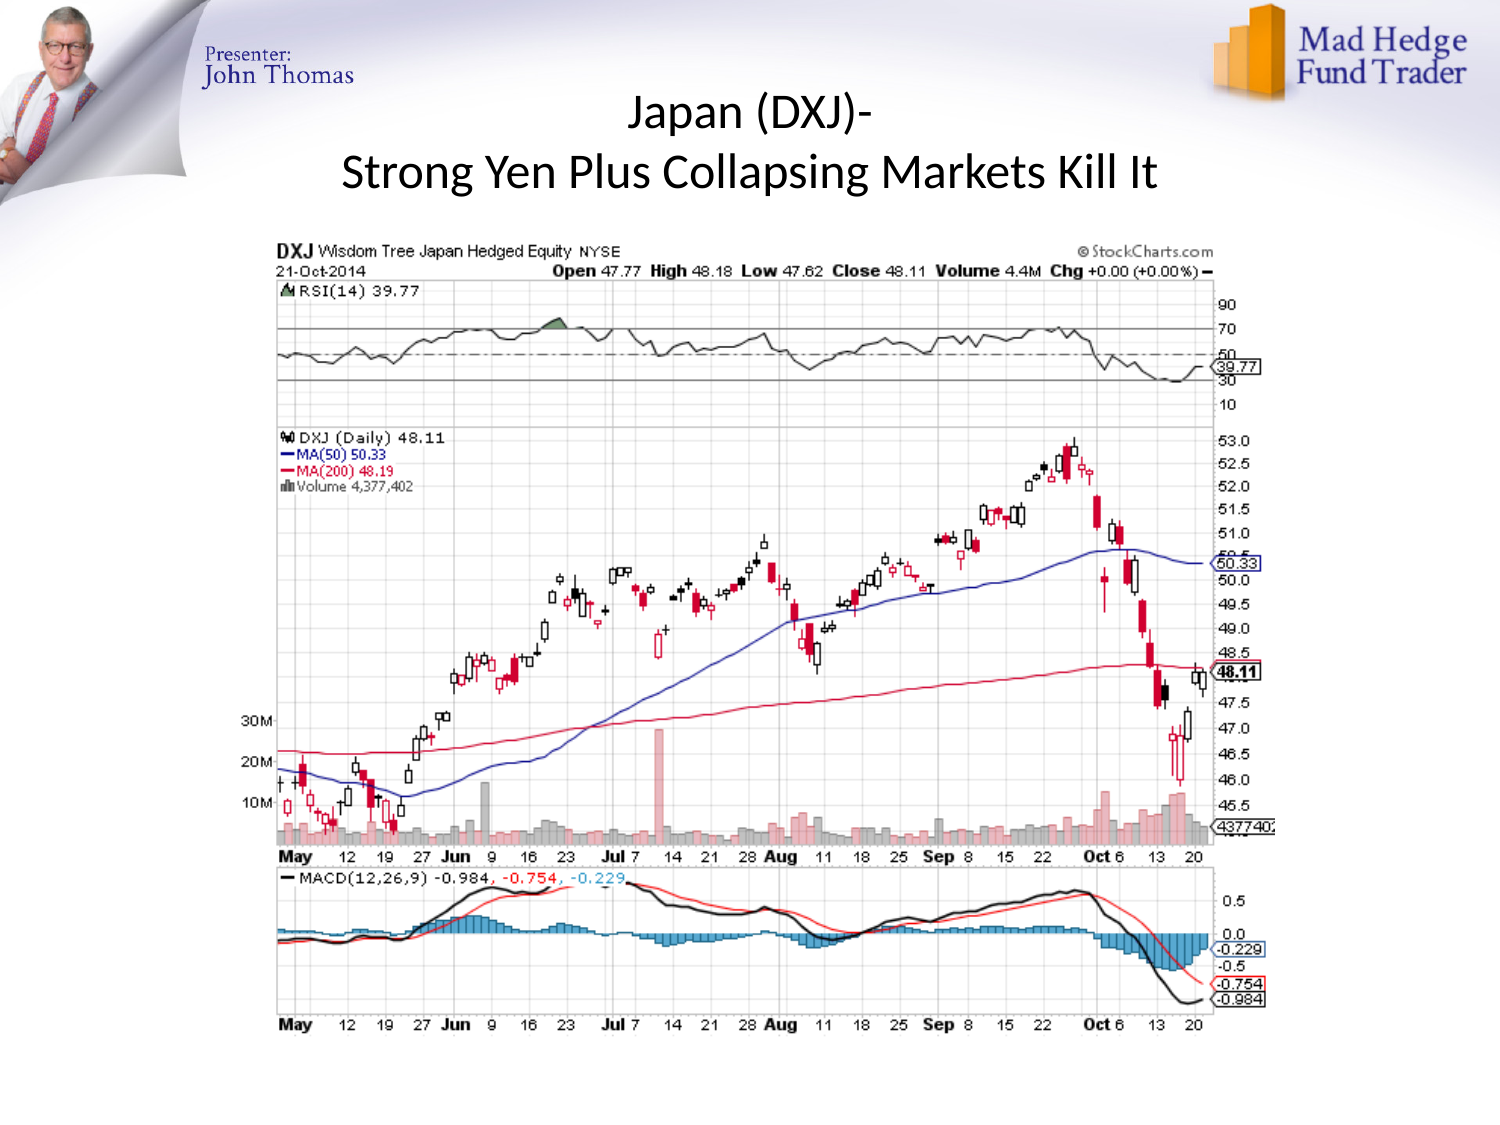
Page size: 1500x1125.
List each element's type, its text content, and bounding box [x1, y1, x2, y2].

title Japan (DXJ)- Strong Yen Plus Collapsing Markets Kill It [75, 45, 1425, 233]
picture [0, 0, 1500, 1038]
